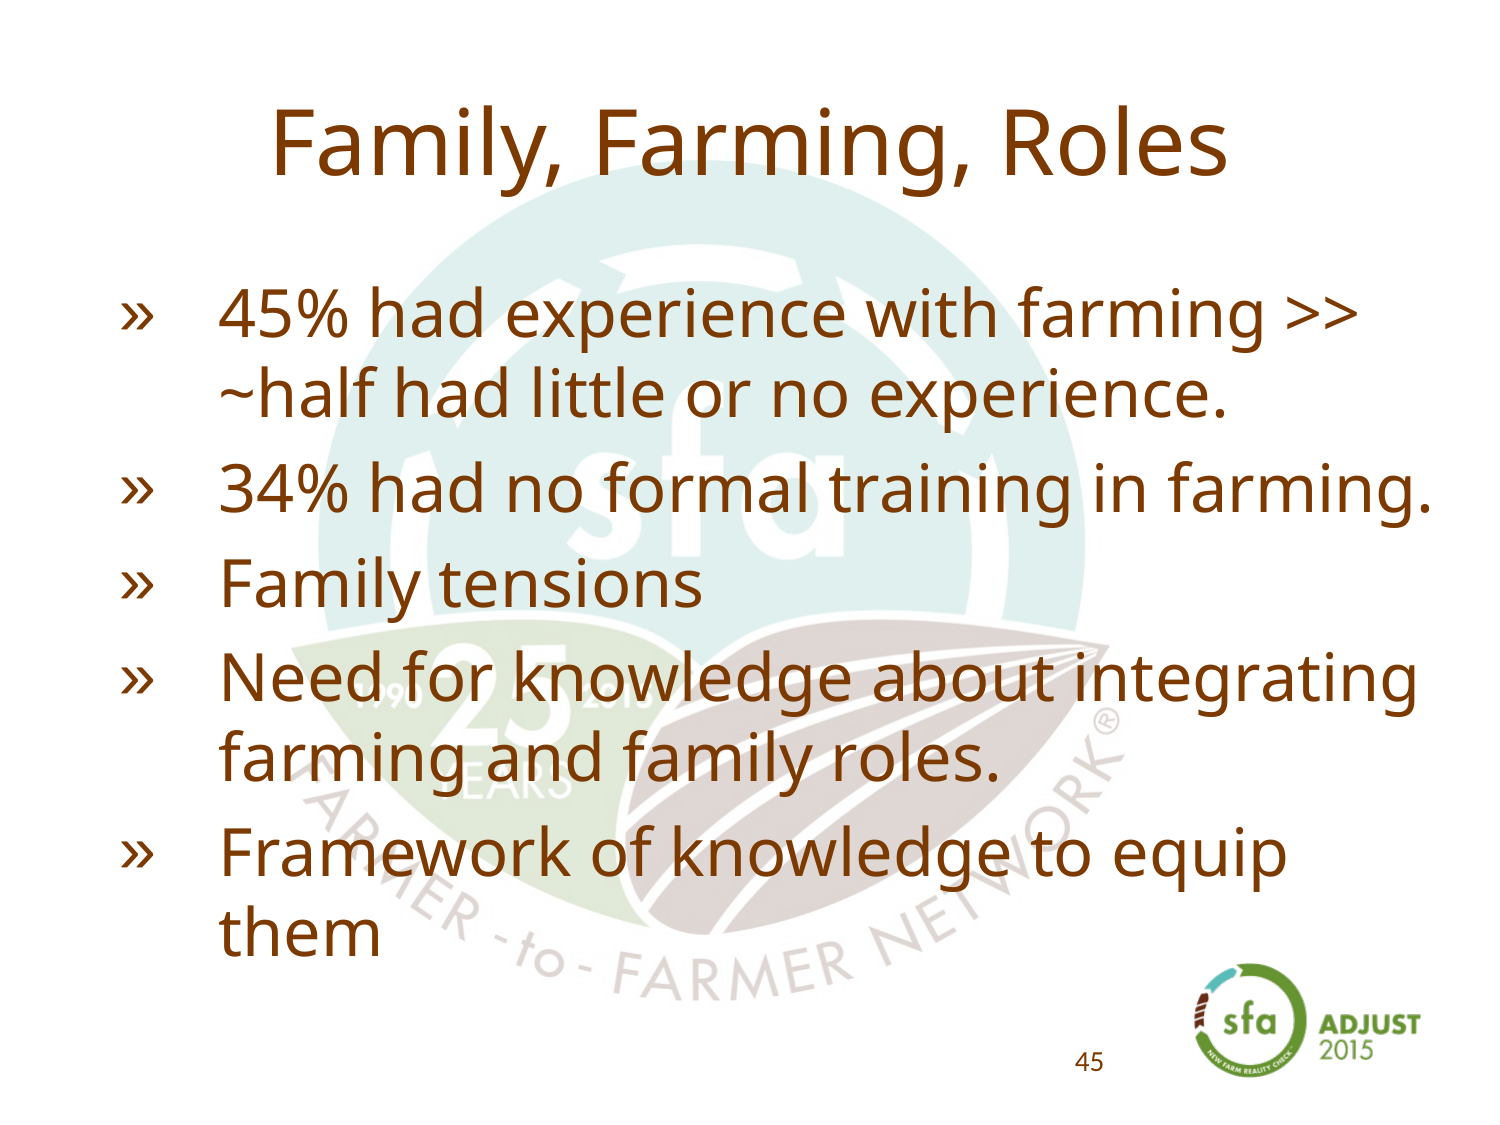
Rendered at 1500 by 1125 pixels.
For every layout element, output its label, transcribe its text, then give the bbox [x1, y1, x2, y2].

title Family, Farming, Roles [74, 14, 1426, 263]
slide_number 45 [1074, 1042, 1426, 1102]
list 45% had experience with farming >> ~half had little or no experience. 34% had no formal training in farming. Family tensions Need for knowledge about integrating farming and family roles. Framework of knowledge to equip them [118, 270, 1470, 1091]
picture [1147, 940, 1465, 1099]
